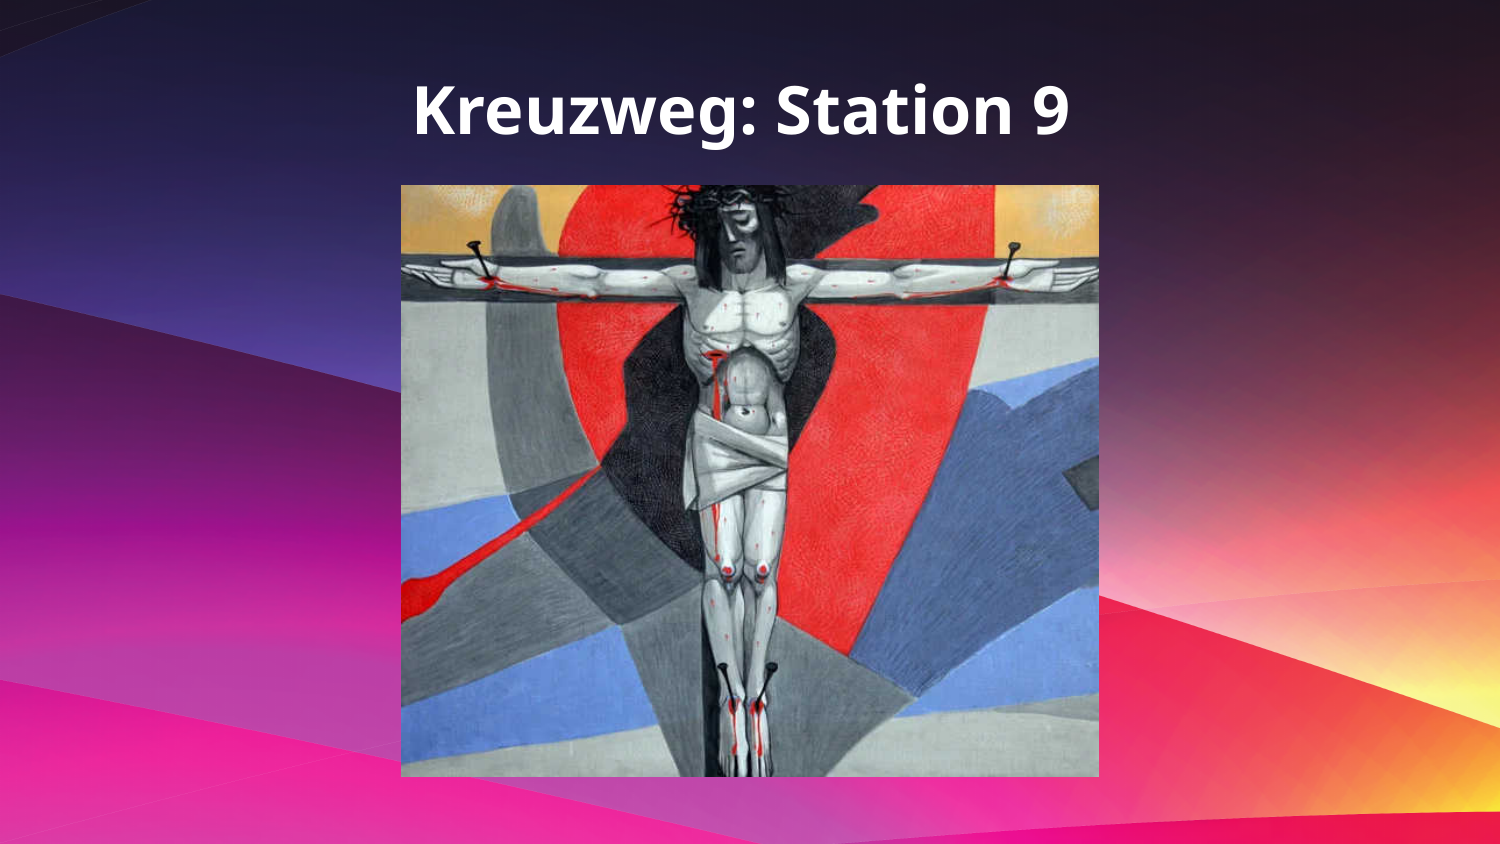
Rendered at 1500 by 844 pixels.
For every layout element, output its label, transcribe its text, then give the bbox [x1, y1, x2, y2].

text_box Kreuzweg: Station 9 [81, 67, 1416, 164]
picture [0, 0, 1500, 844]
